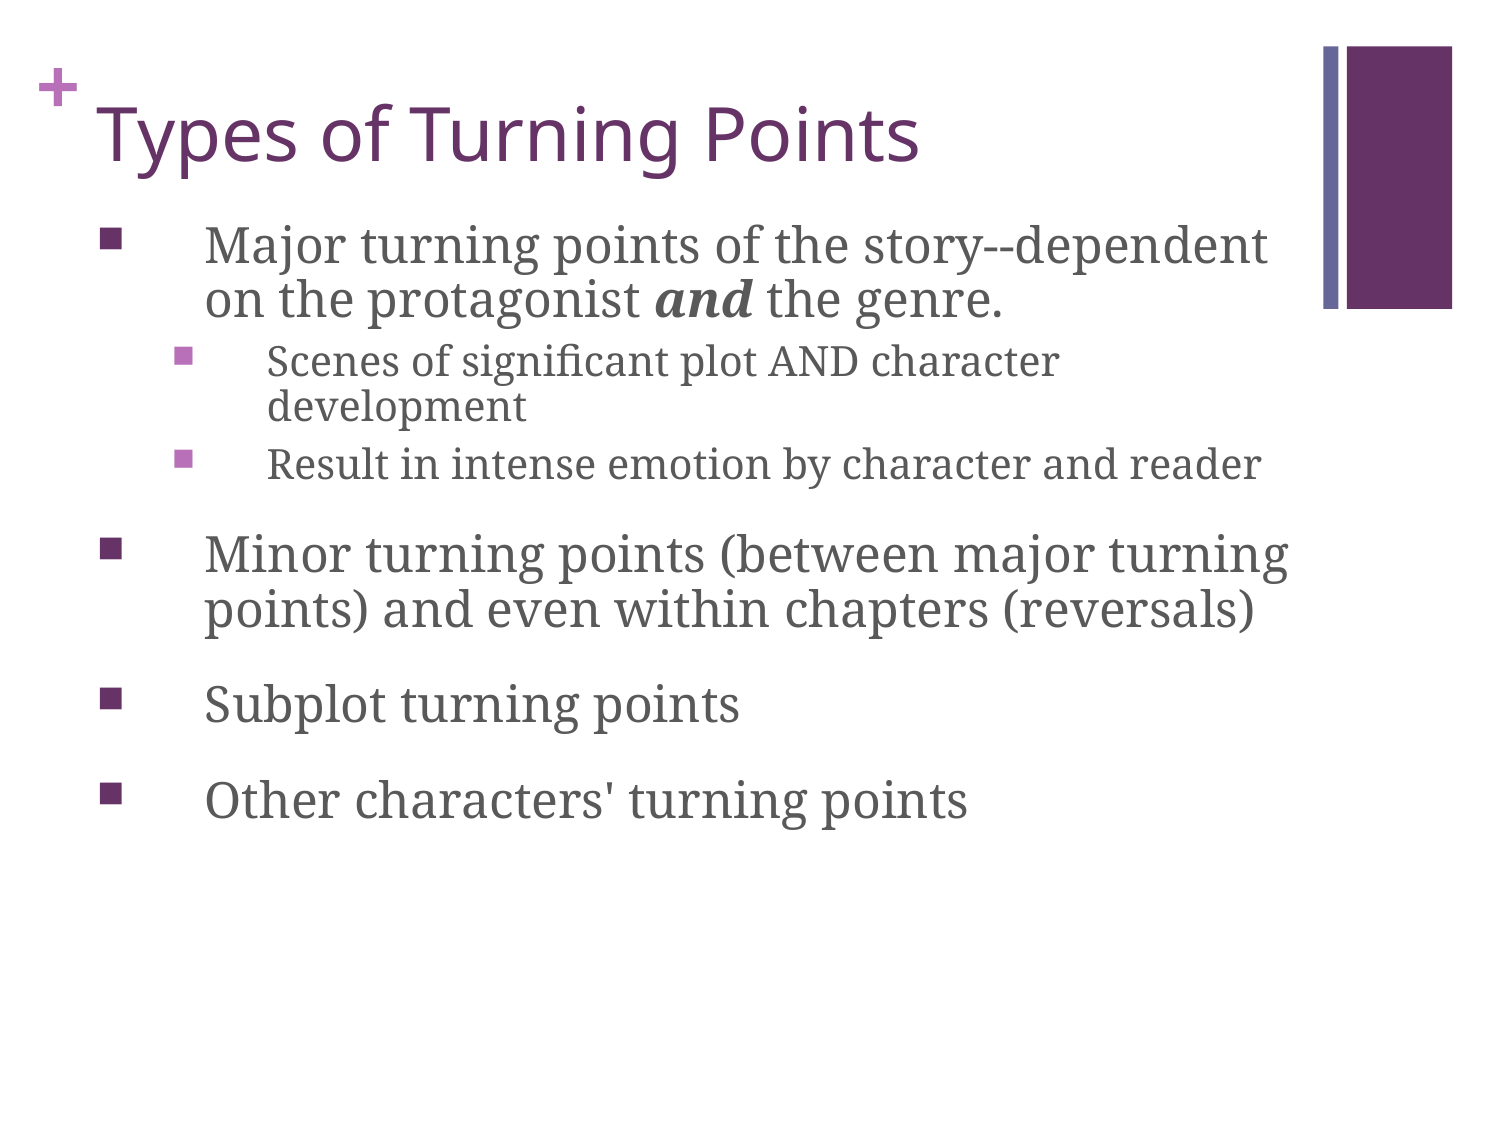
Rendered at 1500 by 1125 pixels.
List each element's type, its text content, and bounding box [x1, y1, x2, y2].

list Major turning points of the story--dependent on the protagonist and the genre. Scenes of significant plot AND character development Result in intense emotion by character and reader Minor turning points (between major turning points) and even within chapters (reversals) Subplot turning points Other characters' turning points [81, 212, 1322, 1005]
title Types of Turning Points [81, 79, 1322, 212]
